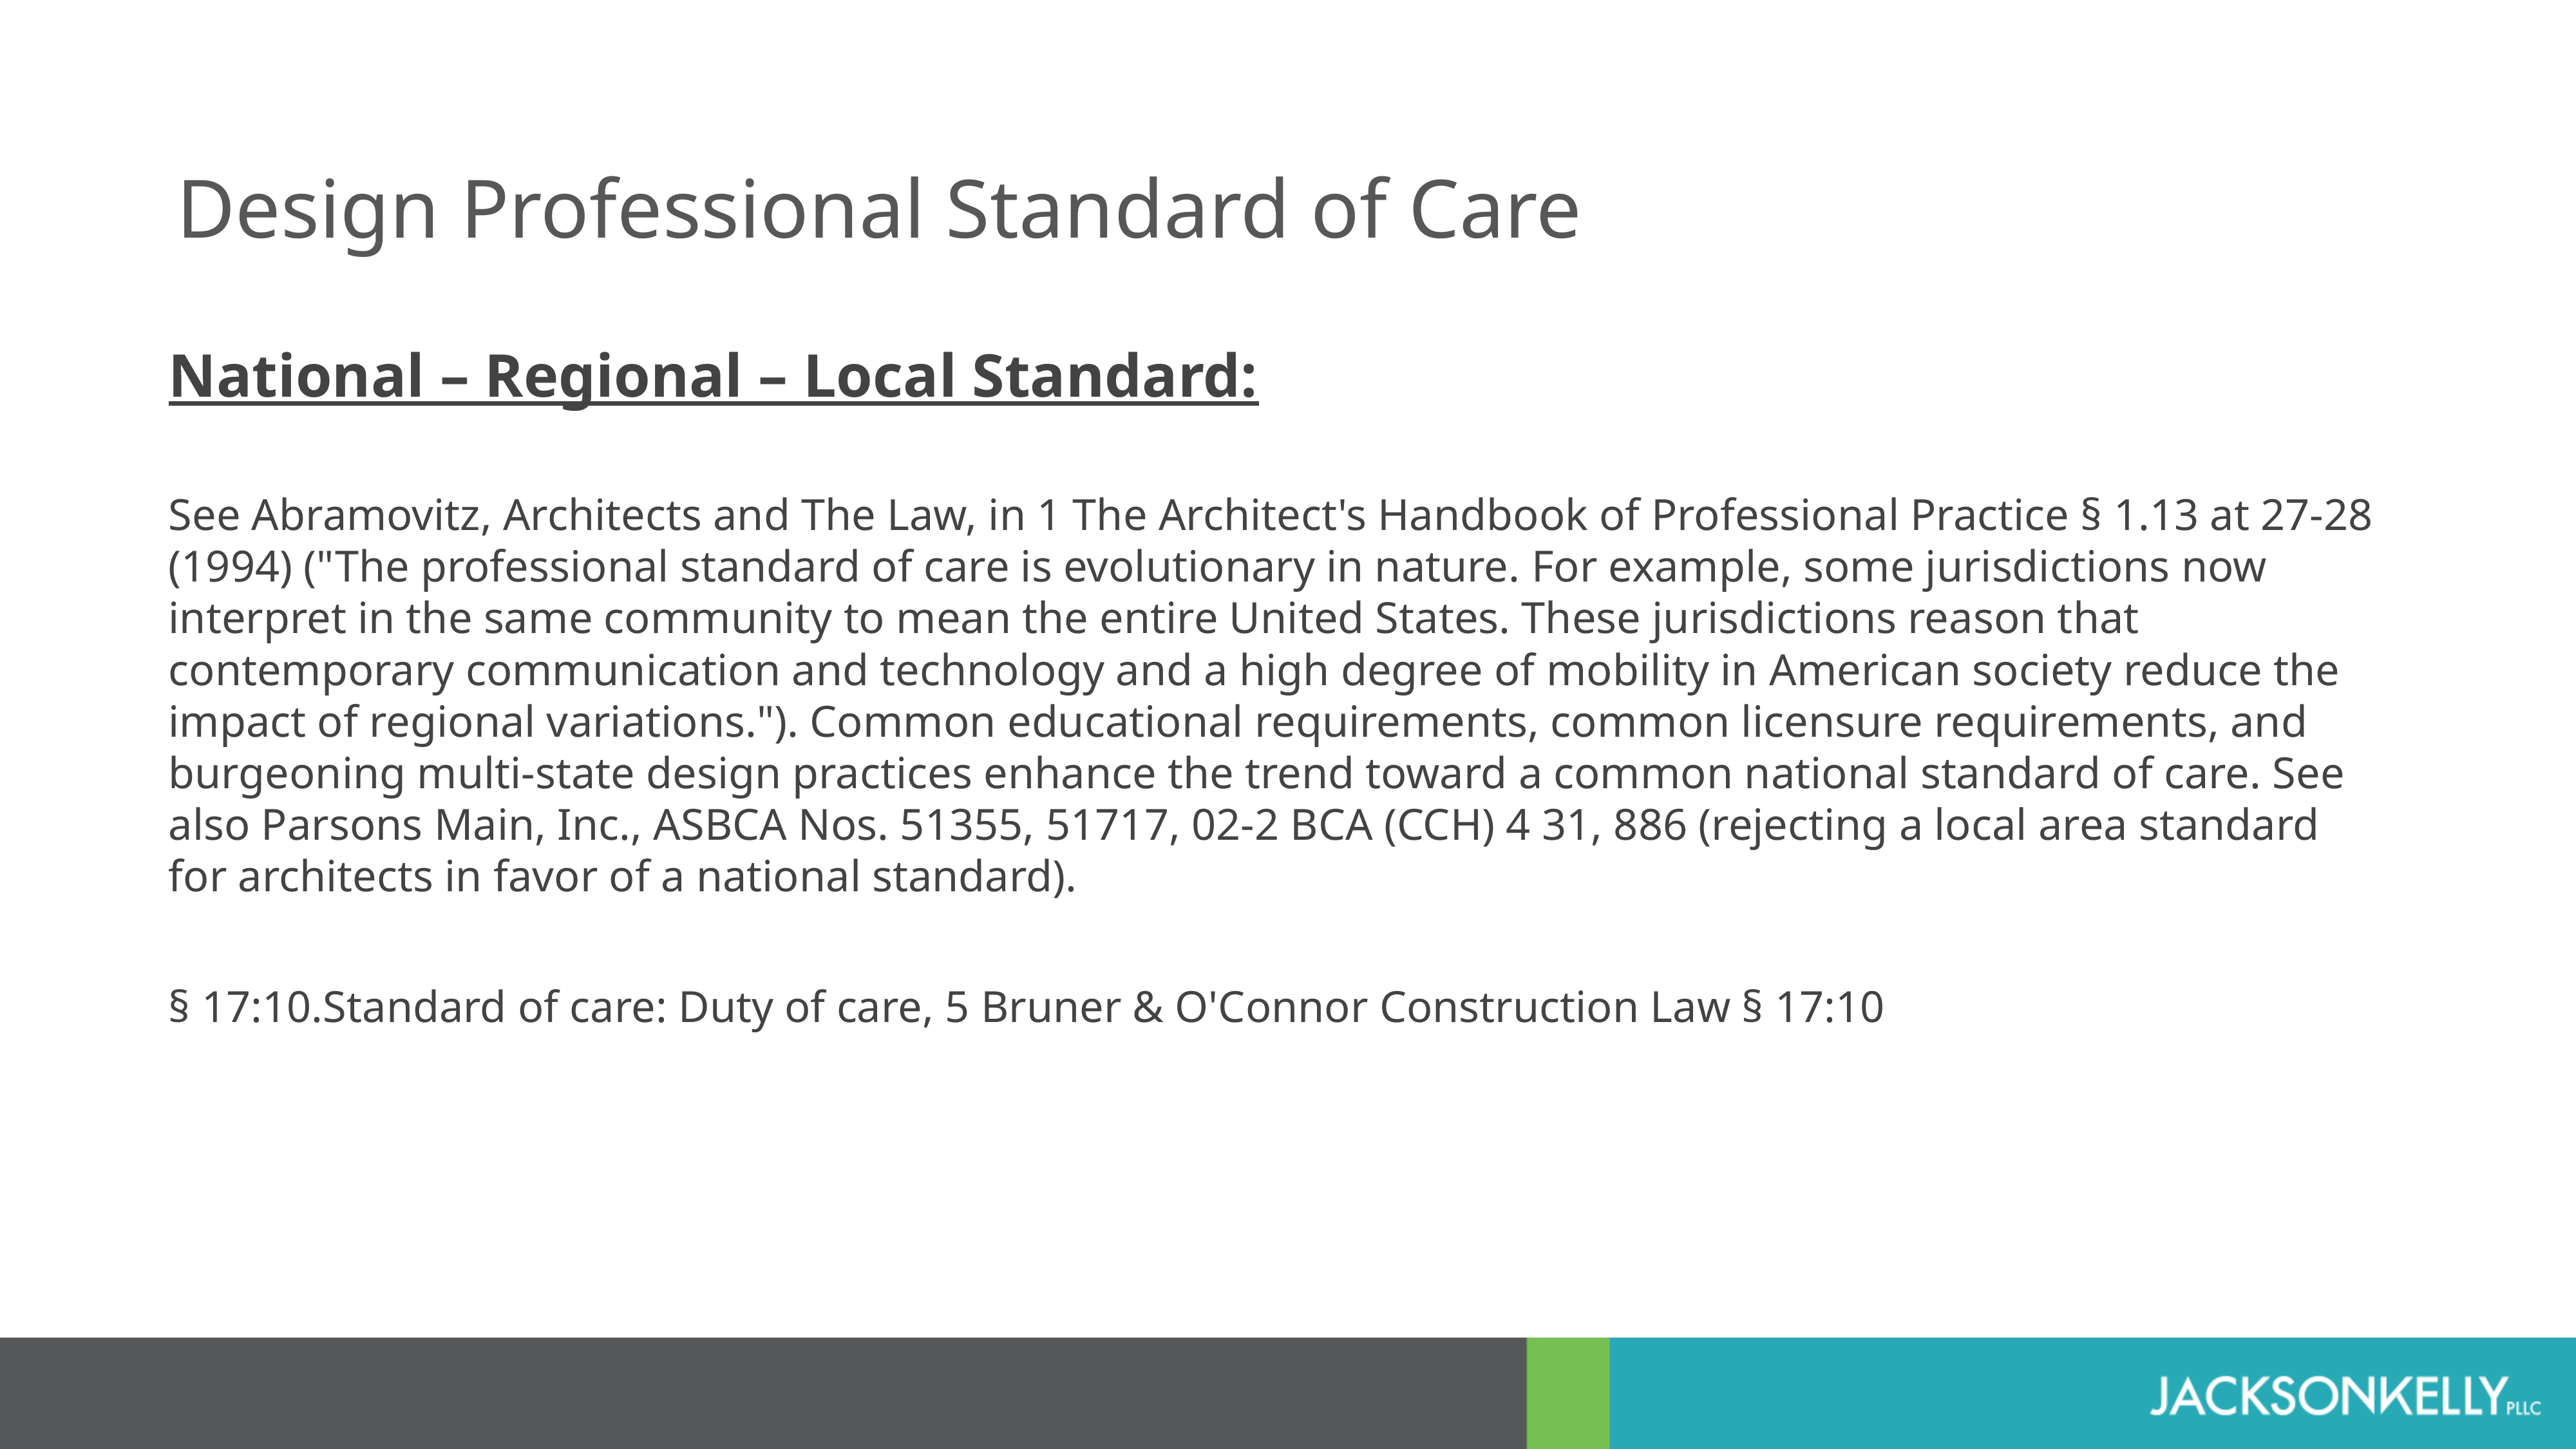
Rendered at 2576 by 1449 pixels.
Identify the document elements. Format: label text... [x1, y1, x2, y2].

list Design Professional Standard of Care [169, 149, 1956, 263]
list National – Regional – Local Standard: See Abramovitz, Architects and The Law, in 1 The Architect's Handbook of Professional Practice § 1.13 at 27-28 (1994) ("The professional standard of care is evolutionary in nature. For example, some jurisdictions now interpret in the same community to mean the entire United States. These jurisdictions reason that contemporary communication and technology and a high degree of mobility in American society reduce the impact of regional variations."). Common educational requirements, common licensure requirements, and burgeoning multi-state design practices enhance the trend toward a common national standard of care. See also Parsons Main, Inc., ASBCA Nos. 51355, 51717, 02-2 BCA (CCH) 4 31, 886 (rejecting a local area standard for architects in favor of a national standard). § 17:10.Standard of care: Duty of care, 5 Bruner & O'Connor Construction Law § 17:10 [160, 329, 2391, 1248]
picture [0, 1338, 2576, 1449]
